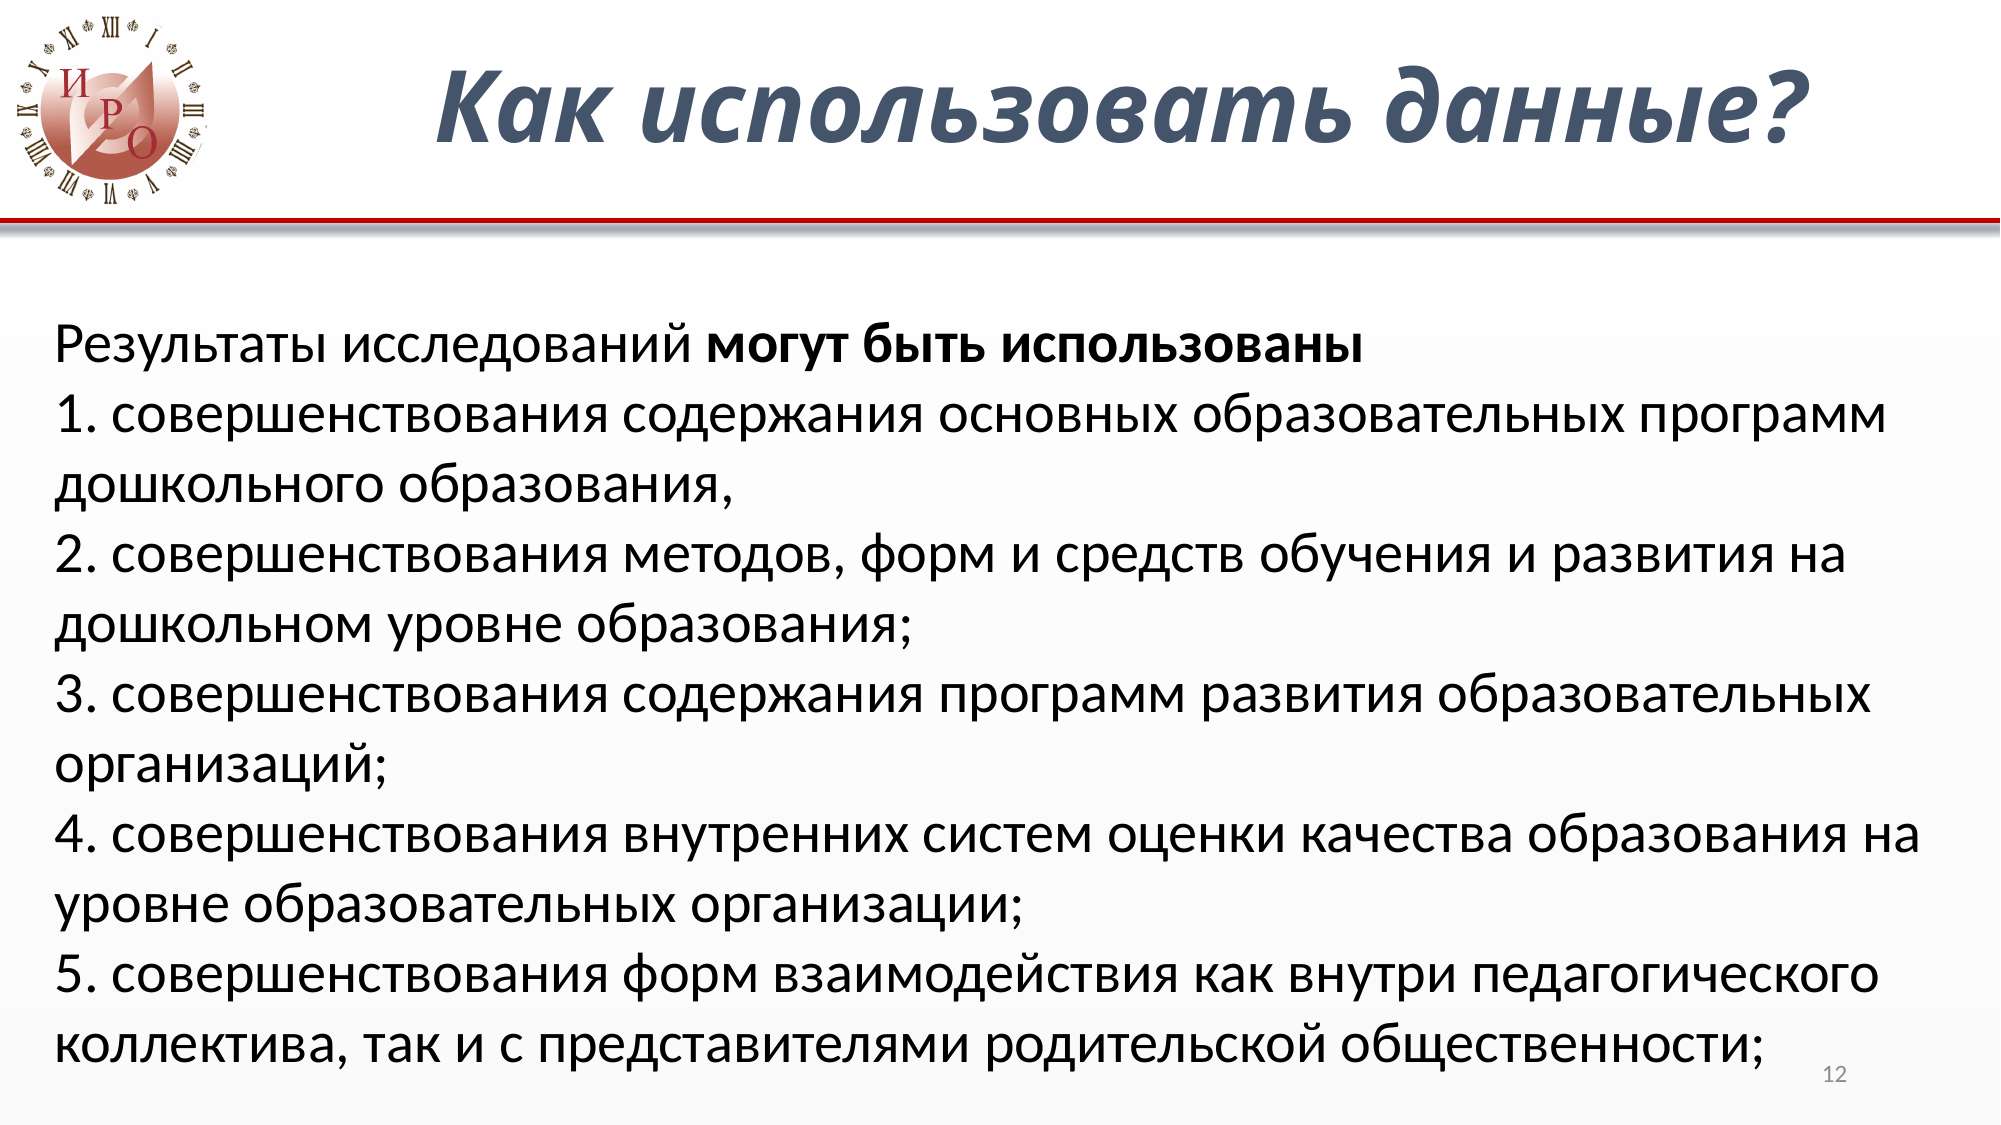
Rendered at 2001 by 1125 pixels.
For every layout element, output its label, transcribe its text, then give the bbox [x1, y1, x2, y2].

picture [0, 0, 221, 220]
title Как использовать данные? [419, 16, 2000, 205]
text_box Результаты исследований могут быть использованы 1. совершенствования содержания основных образовательных программ дошкольного образования, 2. совершенствования методов, форм и средств обучения и развития на дошкольном уровне образования; 3. совершенствования содержания программ развития образовательных организаций; 4. совершенствования внутренних систем оценки качества образования на уровне образовательных организации; 5. совершенствования форм взаимодействия как внутри педагогического коллектива, так и с представителями родительской общественности; [39, 296, 1958, 1125]
